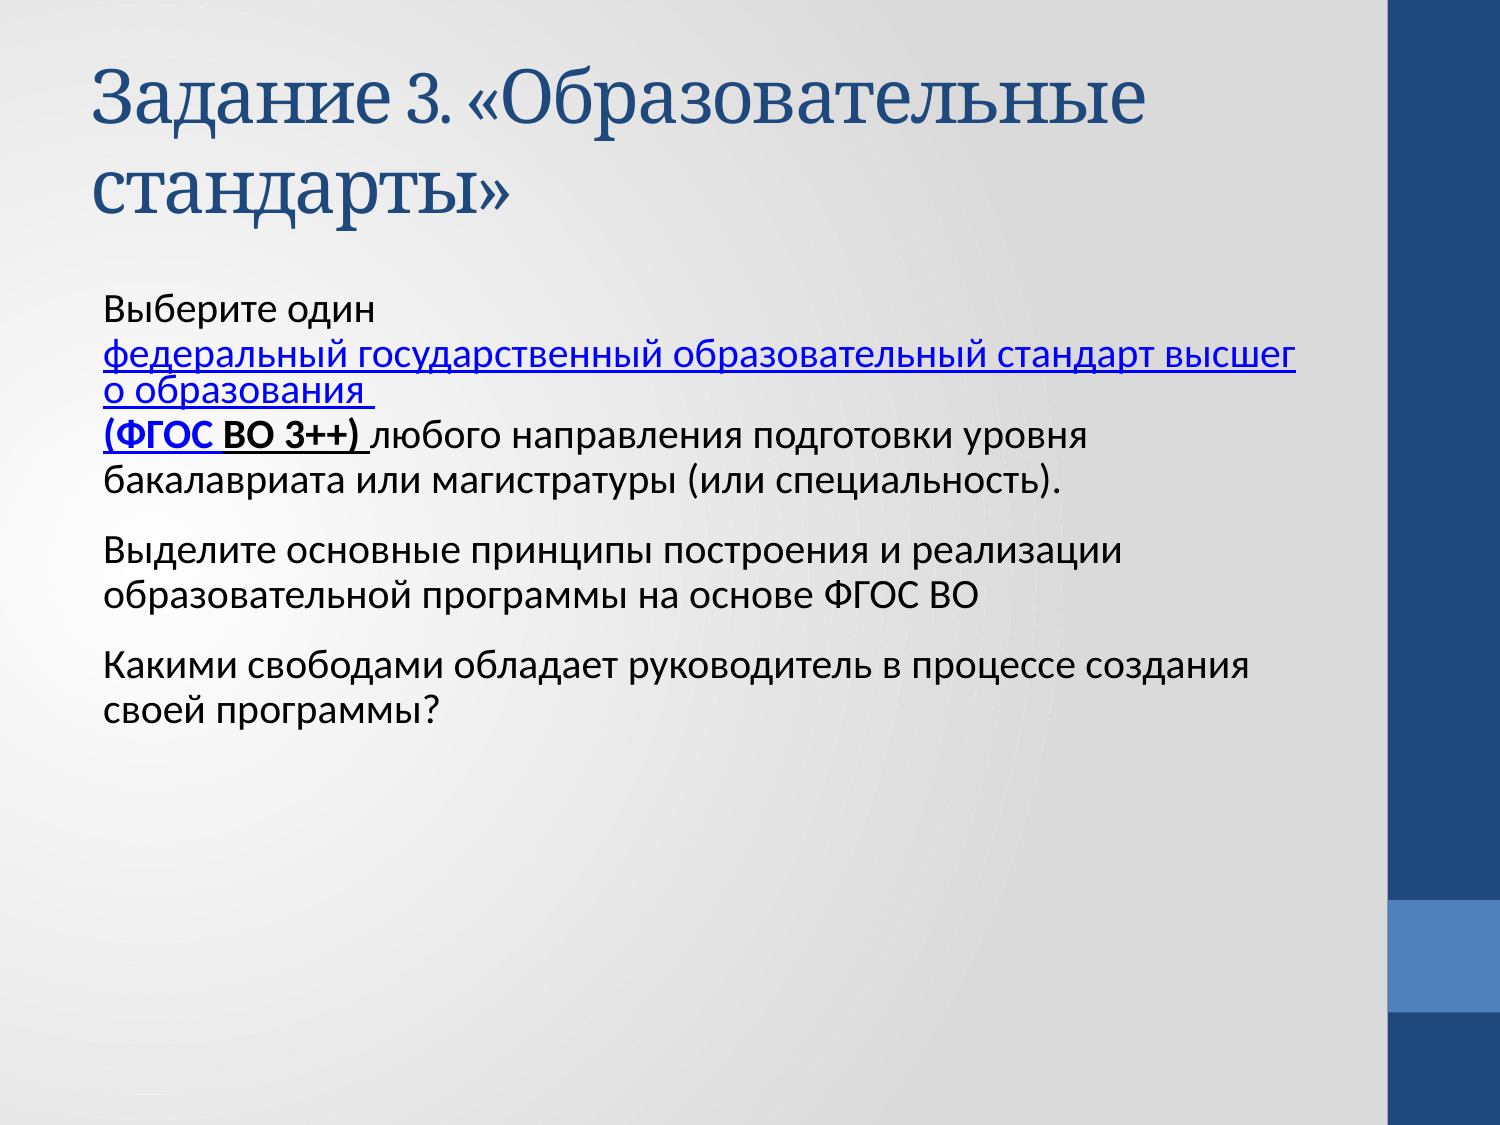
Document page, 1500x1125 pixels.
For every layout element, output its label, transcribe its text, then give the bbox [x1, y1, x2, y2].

title Задание 3. «Образовательные стандарты» [75, 45, 1325, 233]
text_box Выберите один федеральный государственный образовательный стандарт высшего образования (ФГОС ВО 3++) любого направления подготовки уровня бакалавриата или магистратуры (или специальность). Выделите основные принципы построения и реализации образовательной программы на основе ФГОС ВО Какими свободами обладает руководитель в процессе создания своей программы? [88, 278, 1329, 774]
